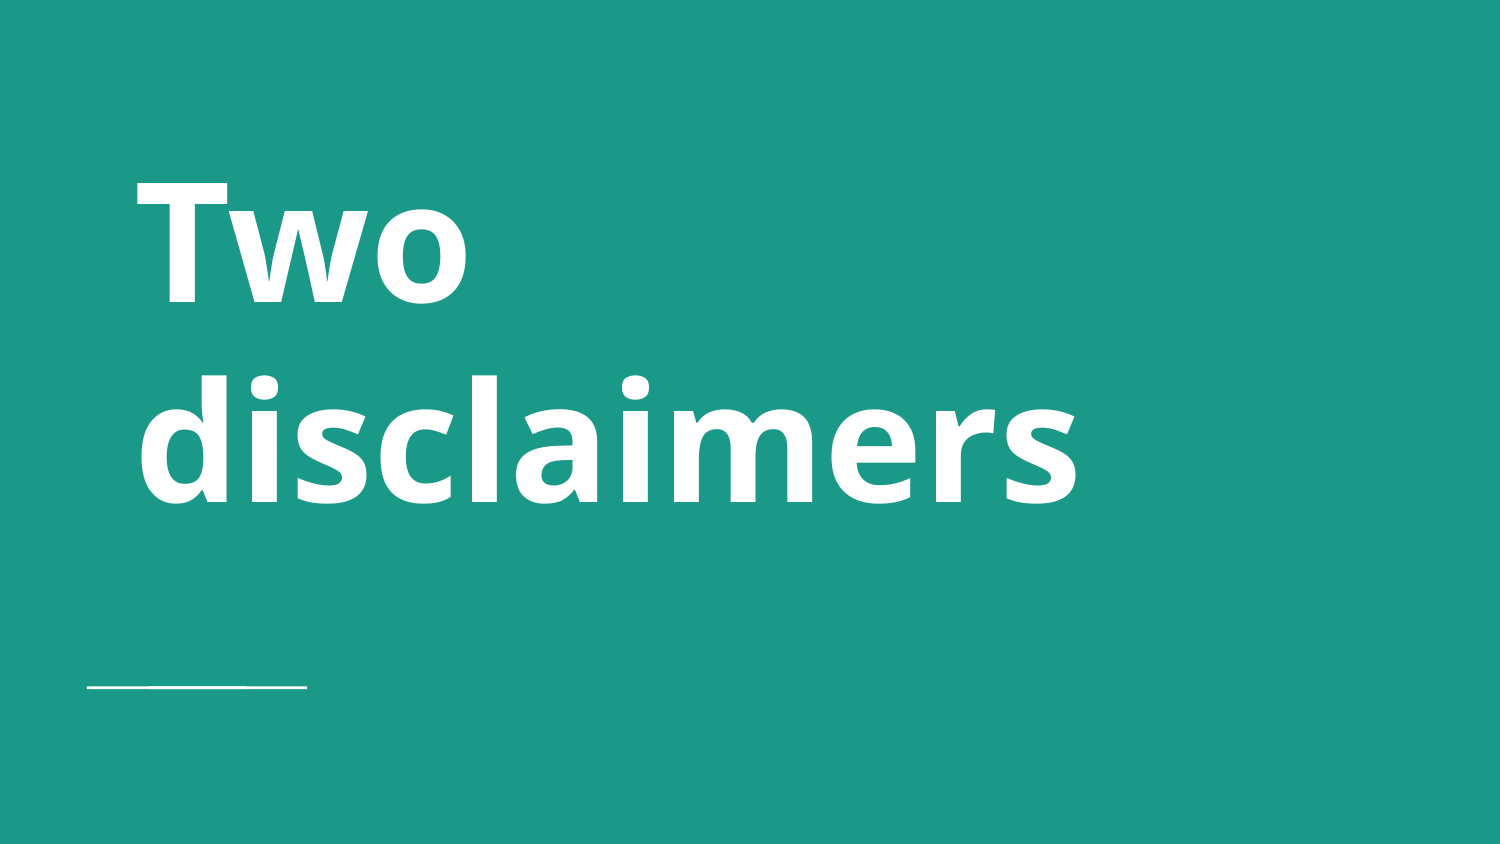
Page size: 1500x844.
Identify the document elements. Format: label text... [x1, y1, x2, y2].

title Two disclaimers [119, 120, 1381, 325]
